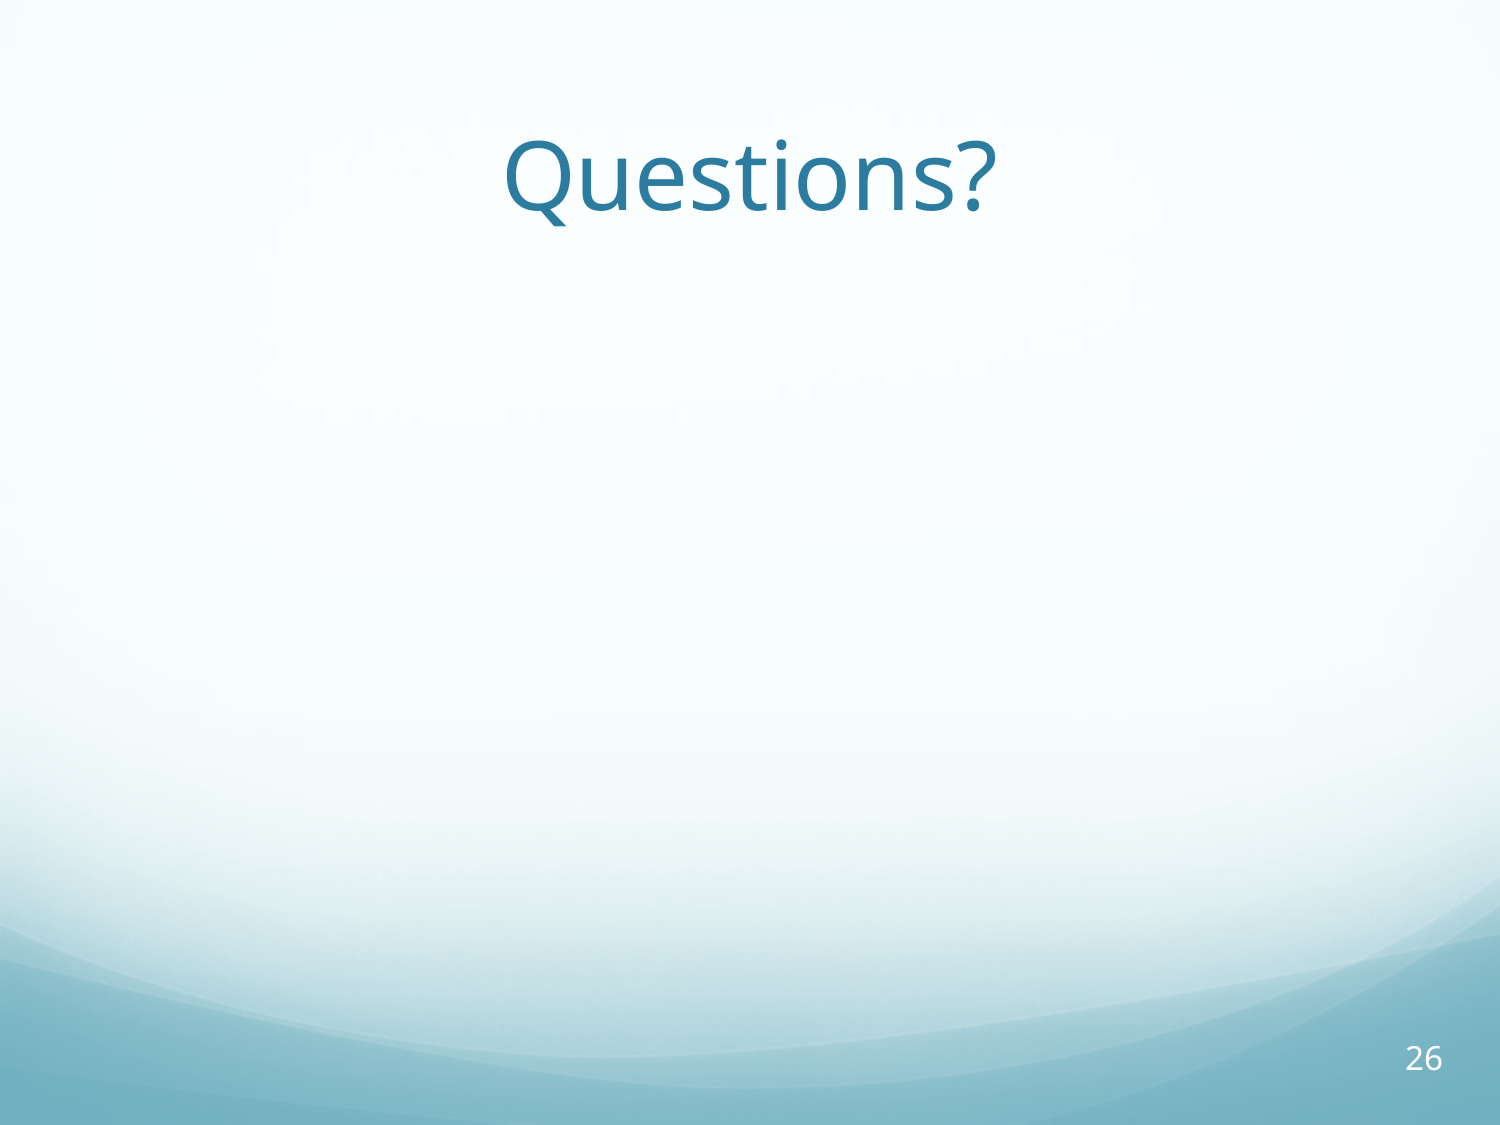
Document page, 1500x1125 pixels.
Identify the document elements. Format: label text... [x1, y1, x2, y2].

title Questions? [90, 17, 1410, 237]
slide_number 26 [1295, 1029, 1459, 1090]
